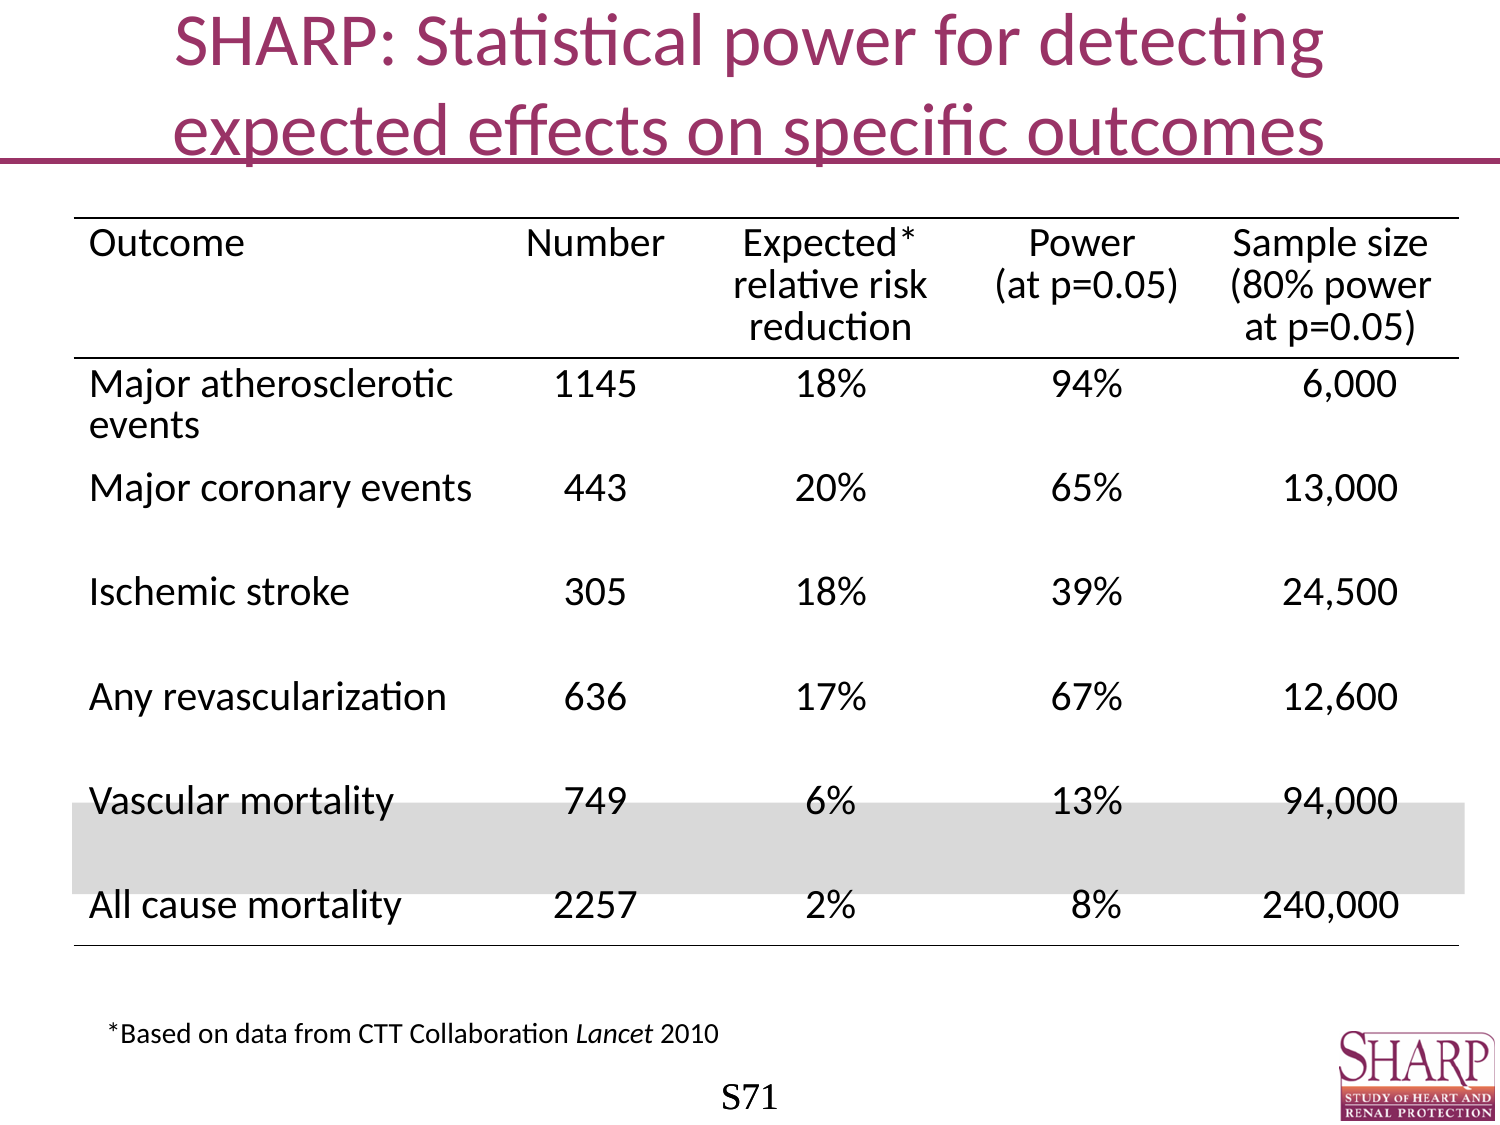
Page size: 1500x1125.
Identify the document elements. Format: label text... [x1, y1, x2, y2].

table_cell 17% [690, 671, 971, 775]
table_cell 39% [971, 567, 1202, 671]
table_header Sample size (80% power at p=0.05) [1202, 219, 1459, 357]
table_cell 2% [690, 880, 971, 945]
table_cell All cause mortality [74, 880, 501, 945]
table_cell 305 [501, 567, 690, 671]
table_cell 443 [501, 463, 690, 567]
table_cell Ischemic stroke [74, 567, 501, 671]
table_cell 67% [971, 671, 1202, 775]
table_cell 8% [971, 880, 1202, 945]
table_cell Vascular mortality [74, 775, 501, 880]
table_header Expected* relative risk reduction [690, 219, 971, 357]
table_cell 24,500 [1202, 567, 1459, 671]
text_box [70, 800, 74, 896]
table_cell 12,600 [1202, 671, 1459, 775]
table_cell Major coronary events [74, 463, 501, 567]
table_cell 94% [971, 359, 1202, 463]
picture [1339, 1031, 1495, 1121]
table_cell 94,000 [1202, 775, 1459, 880]
table_cell 13% [971, 775, 1202, 880]
table_cell 749 [501, 775, 690, 880]
table_header Outcome [74, 219, 501, 357]
table_cell 13,000 [1202, 463, 1459, 567]
title SHARP: Statistical power for detecting expected effects on specific outcomes [0, 0, 1500, 162]
table_cell 6% [690, 775, 971, 880]
text_box *Based on data from CTT Collaboration Lancet 2010 [91, 1006, 741, 1057]
table_header Number [501, 219, 690, 357]
table_cell 240,000 [1202, 880, 1459, 945]
table_cell 65% [971, 463, 1202, 567]
table_cell 18% [690, 567, 971, 671]
table_header Power (at p=0.05) [971, 219, 1202, 357]
table_cell 636 [501, 671, 690, 775]
table_cell 18% [690, 359, 971, 463]
table_cell 6,000 [1202, 359, 1459, 463]
table_cell Major atherosclerotic events [74, 359, 501, 463]
table_cell 2257 [501, 880, 690, 945]
table_cell 20% [690, 463, 971, 567]
text_box [1459, 800, 1467, 896]
table_cell 1145 [501, 359, 690, 463]
table_cell Any revascularization [74, 671, 501, 775]
